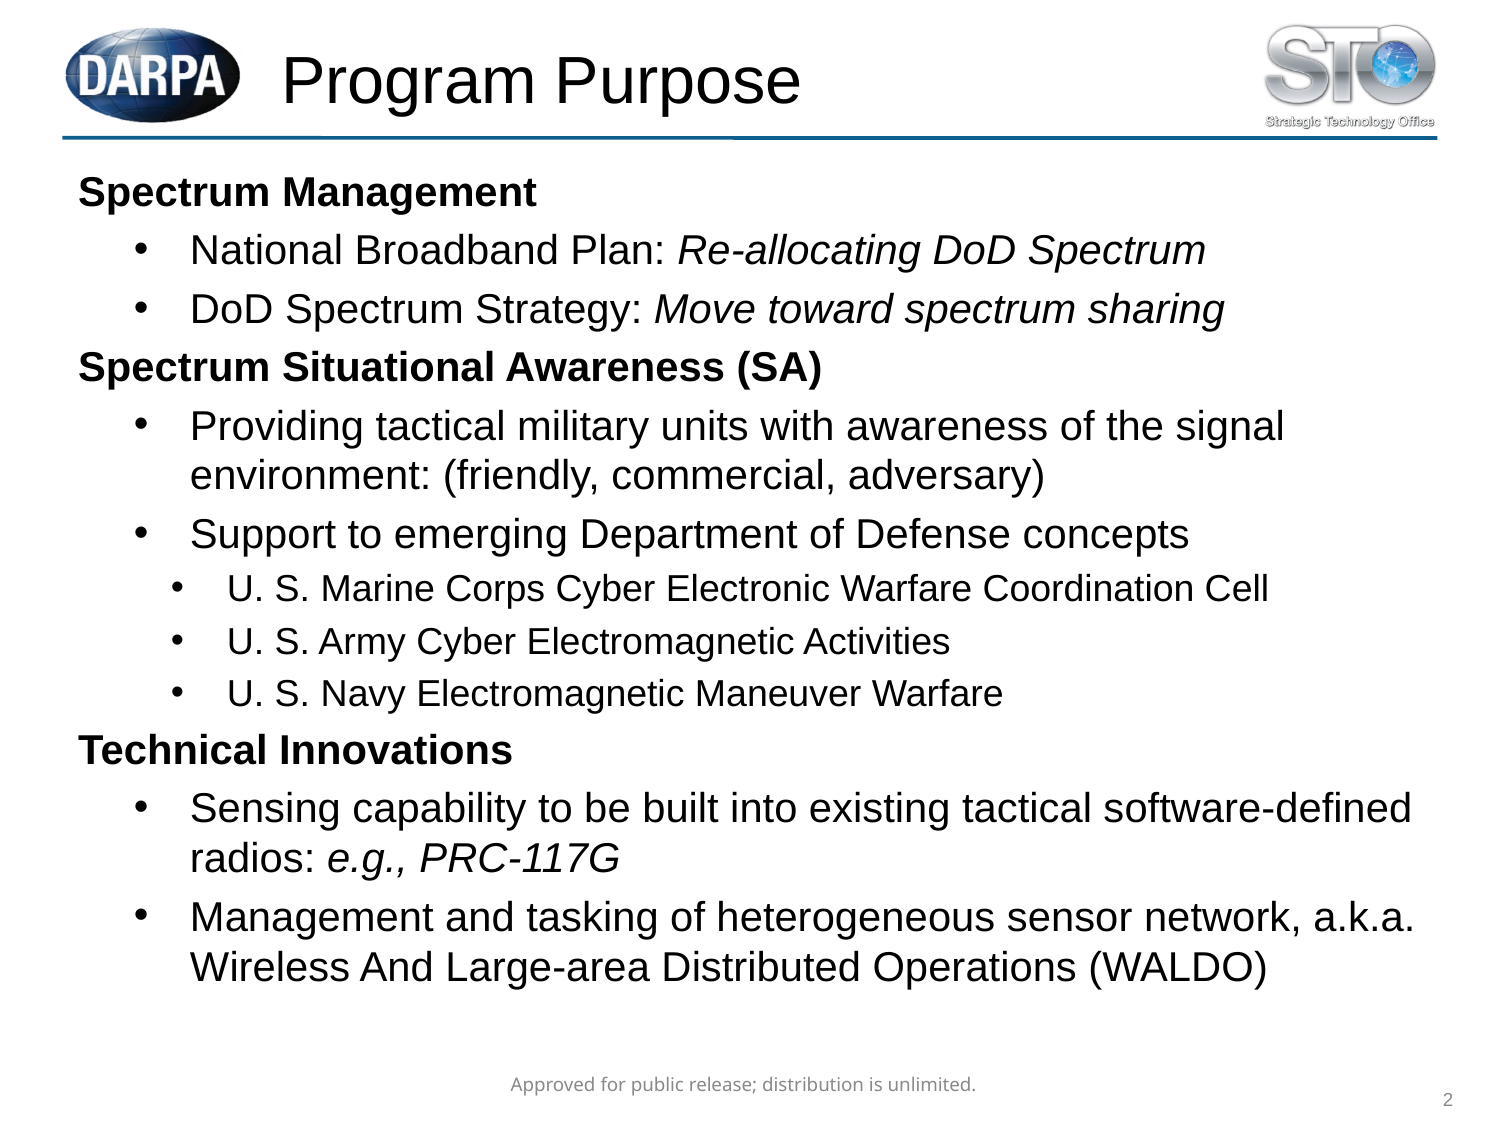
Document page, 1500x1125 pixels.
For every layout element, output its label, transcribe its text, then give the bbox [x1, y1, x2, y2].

picture [63, 21, 242, 129]
text_box Approved for public release; distribution is unlimited. [211, 1058, 1275, 1108]
slide_number 2 [1343, 1074, 1469, 1123]
list Spectrum Management National Broadband Plan: Re-allocating DoD Spectrum DoD Spectrum Strategy: Move toward spectrum sharing Spectrum Situational Awareness (SA) Providing tactical military units with awareness of the signal environment: (friendly, commercial, adversary) Support to emerging Department of Defense concepts U. S. Marine Corps Cyber Electronic Warfare Coordination Cell U. S. Army Cyber Electromagnetic Activities U. S. Navy Electromagnetic Maneuver Warfare Technical Innovations Sensing capability to be built into existing tactical software-defined radios: e.g., PRC-117G Management and tasking of heterogeneous sensor network, a.k.a. Wireless And Large-area Distributed Operations (WALDO) [63, 157, 1438, 1028]
title Program Purpose [266, 24, 1262, 129]
picture [1261, 21, 1438, 130]
